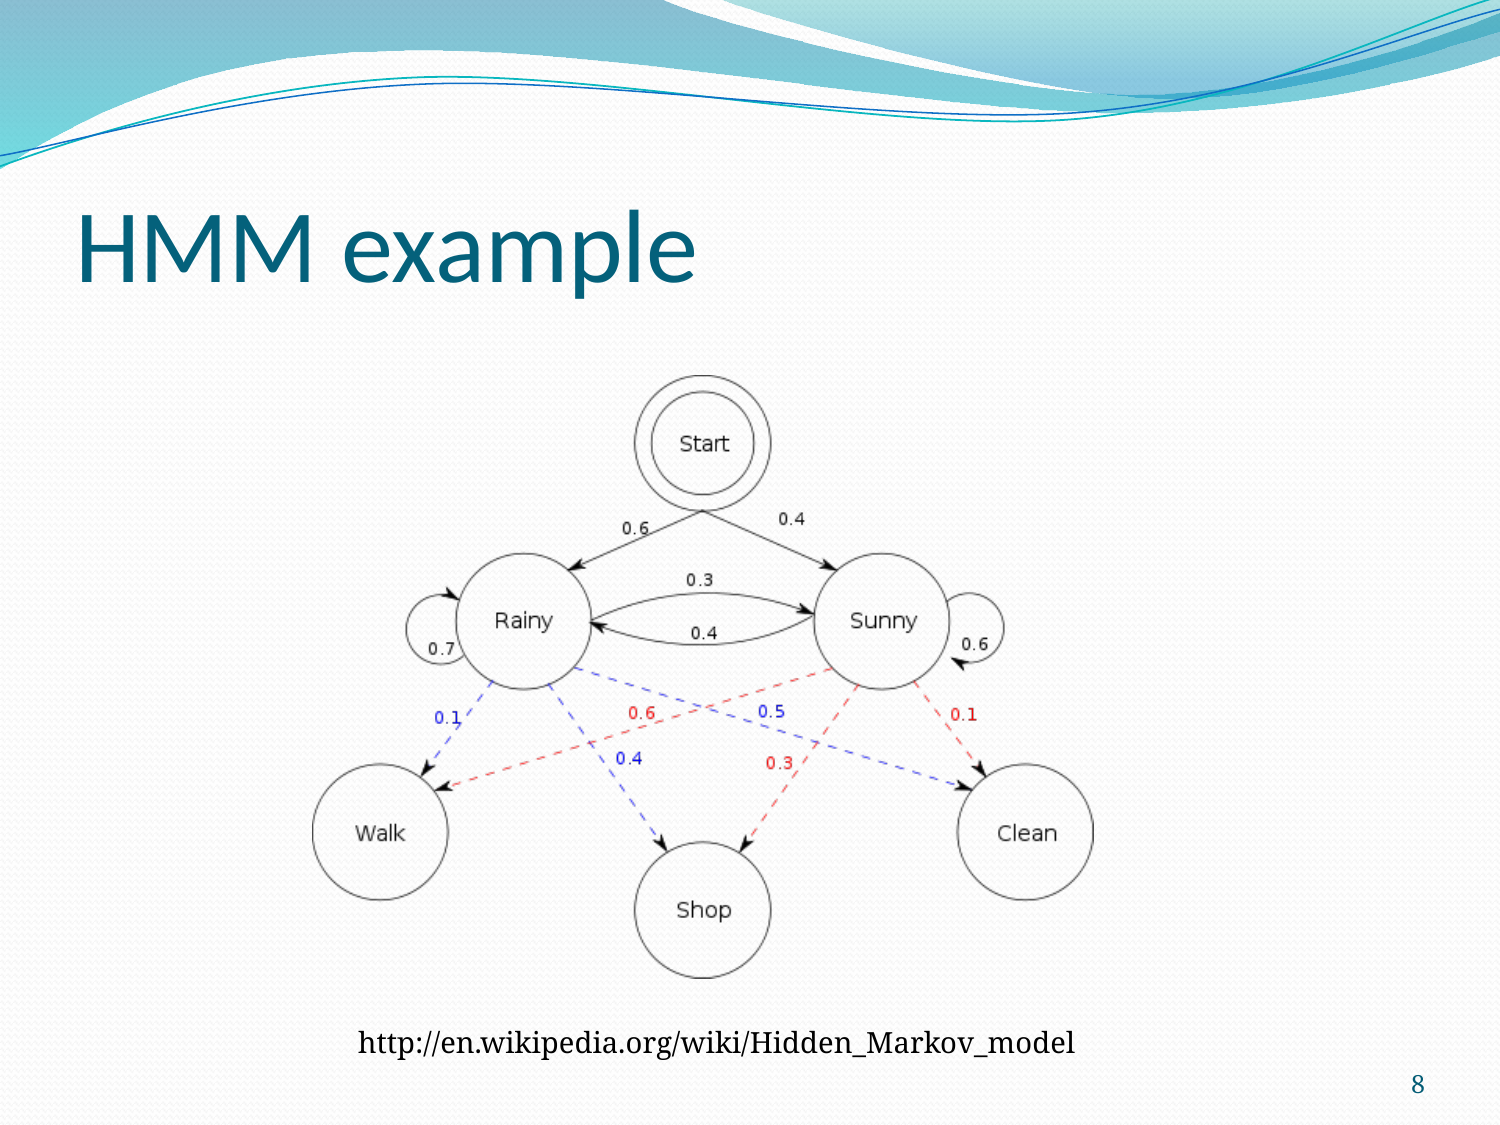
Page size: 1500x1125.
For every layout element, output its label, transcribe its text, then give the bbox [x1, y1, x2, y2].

slide_number 8 [1299, 1042, 1425, 1103]
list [311, 375, 1094, 980]
text_box http://en.wikipedia.org/wiki/Hidden_Markov_model [343, 1017, 1094, 1068]
title HMM example [75, 115, 1425, 303]
